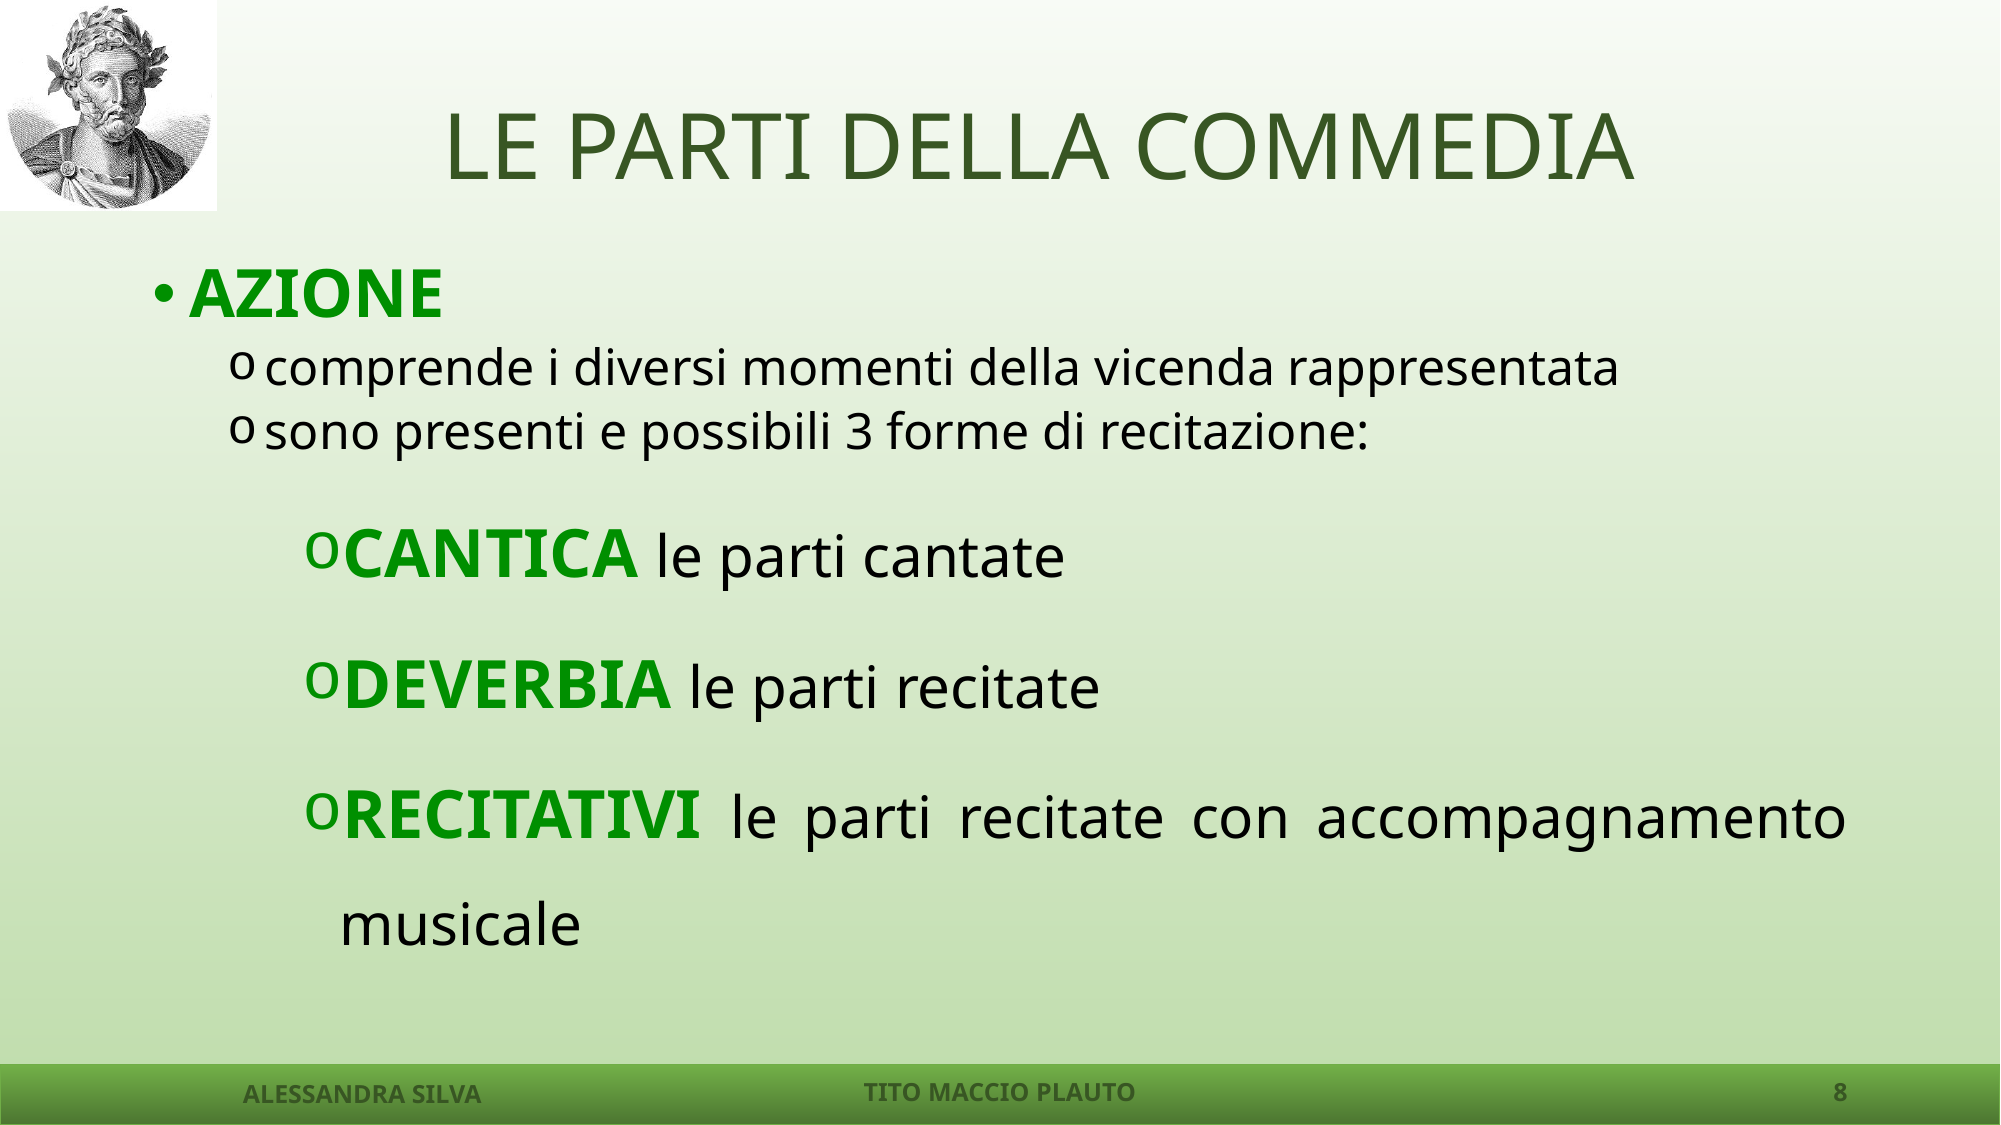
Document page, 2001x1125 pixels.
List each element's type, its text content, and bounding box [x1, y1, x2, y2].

footer TITO MACCIO PLAUTO [661, 1078, 1339, 1109]
title LE PARTI DELLA COMMEDIA [216, 65, 1863, 235]
slide_number 8 [1425, 1078, 1863, 1109]
list AZIONE comprende i diversi momenti della vicenda rappresentata sono presenti e possibili 3 forme di recitazione: CANTICA le parti cantate DEVERBIA le parti recitate RECITATIVI le parti recitate con accompagnamento musicale [137, 252, 1863, 1014]
slide_number ALESSANDRA SILVA [137, 1078, 588, 1109]
picture [0, 0, 217, 211]
